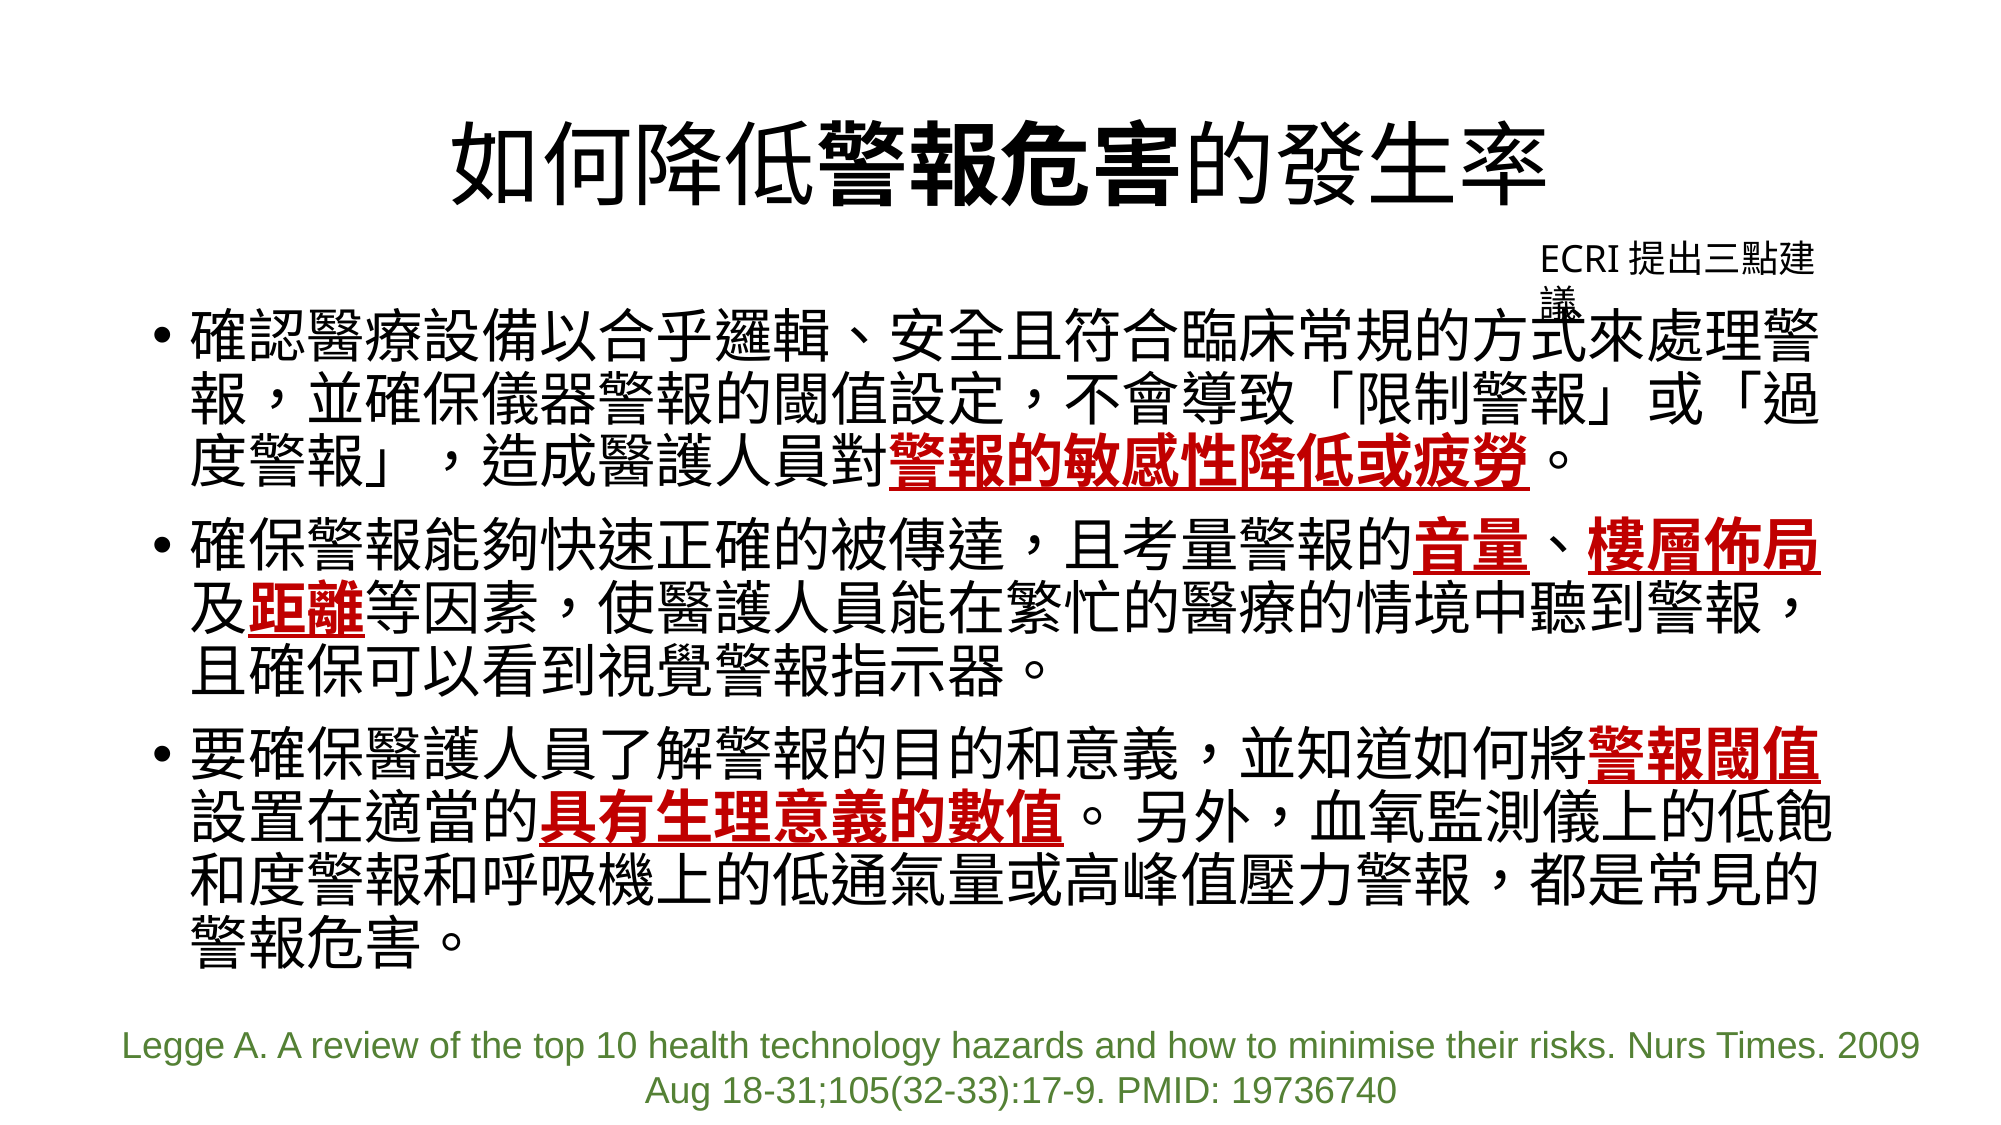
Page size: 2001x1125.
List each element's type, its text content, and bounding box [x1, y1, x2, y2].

text_box Legge A. A review of the top 10 health technology hazards and how to minimise their risks. Nurs Times. 2009 Aug 18-31;105(32-33):17-9. PMID: 19736740 [104, 1013, 1938, 1120]
list 確認醫療設備以合乎邏輯、安全且符合臨床常規的方式來處理警報，並確保儀器警報的閾值設定，不會導致「限制警報」或「過度警報」，造成醫護人員對警報的敏感性降低或疲勞。 確保警報能夠快速正確的被傳達，且考量警報的音量、樓層佈局及距離等因素，使醫護人員能在繁忙的醫療的情境中聽到警報，且確保可以看到視覺警報指示器。 要確保醫護人員了解警報的目的和意義，並知道如何將警報閾值設置在適當的具有生理意義的數值。 另外，血氧監測儀上的低飽和度警報和呼吸機上的低通氣量或高峰值壓力警報，都是常見的警報危害。 [137, 299, 1863, 1013]
text_box ECRI提出三點建議 [1524, 227, 1863, 289]
title 如何降低警報危害的發生率 [137, 59, 1863, 278]
